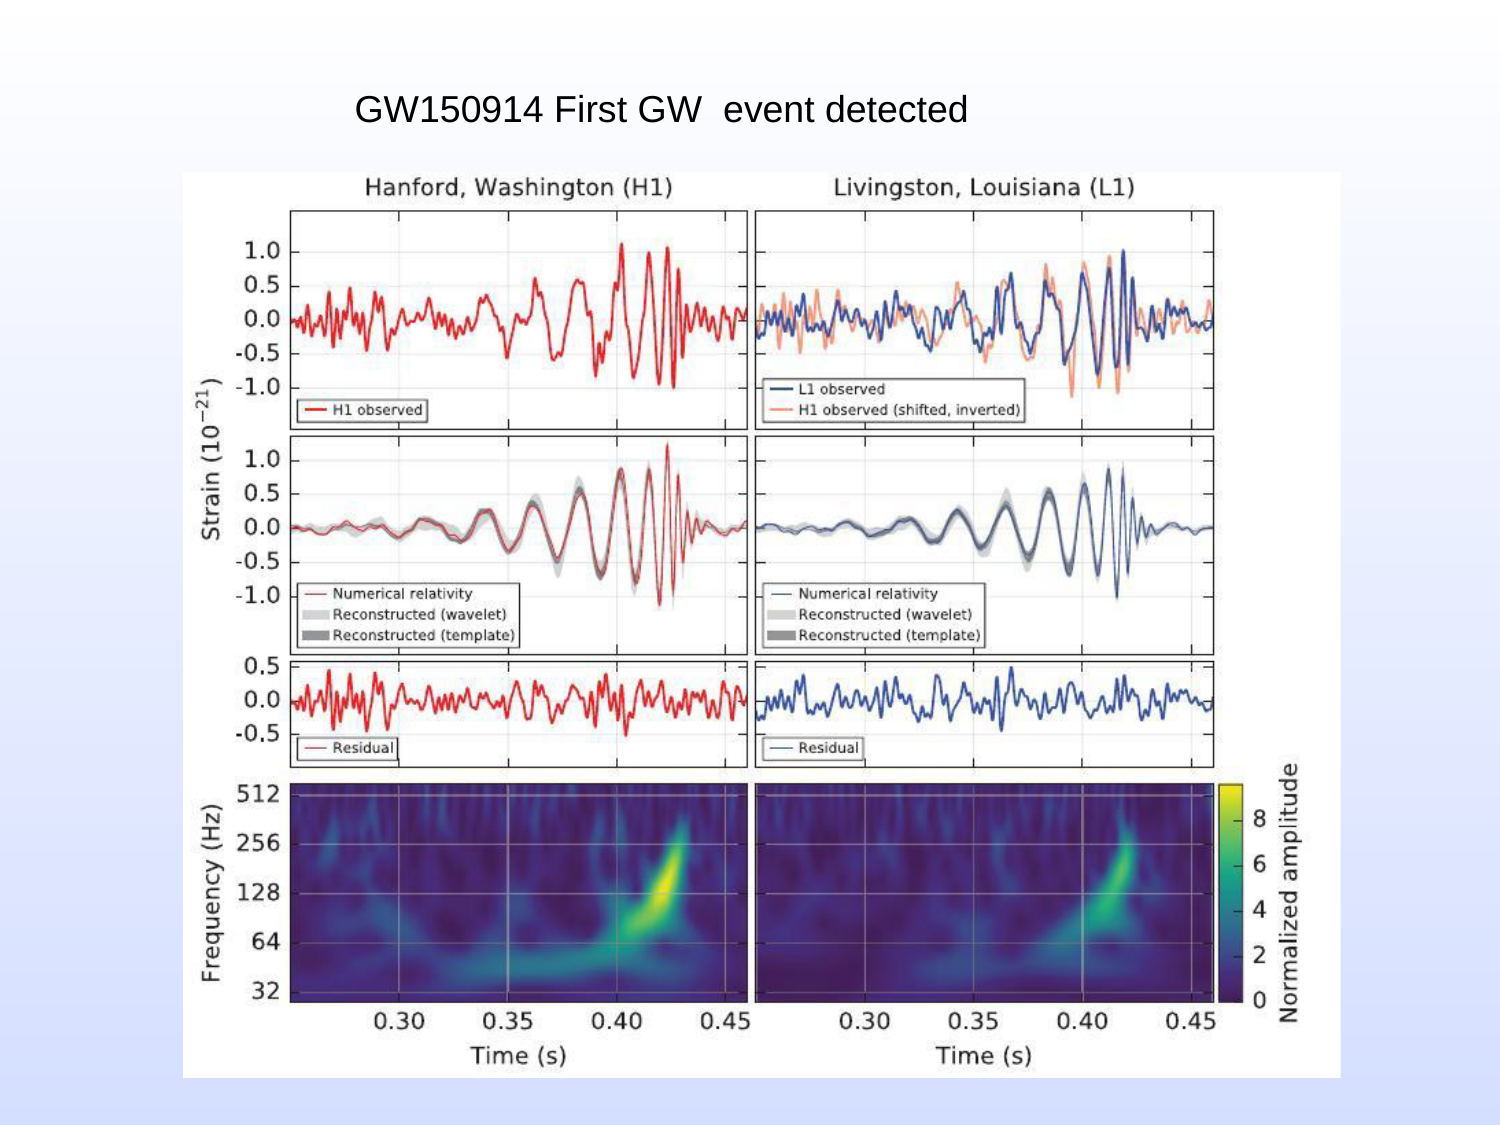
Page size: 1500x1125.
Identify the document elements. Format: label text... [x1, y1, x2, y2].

picture [182, 172, 1341, 1079]
text_box GW150914 First GW event detected [339, 78, 985, 138]
